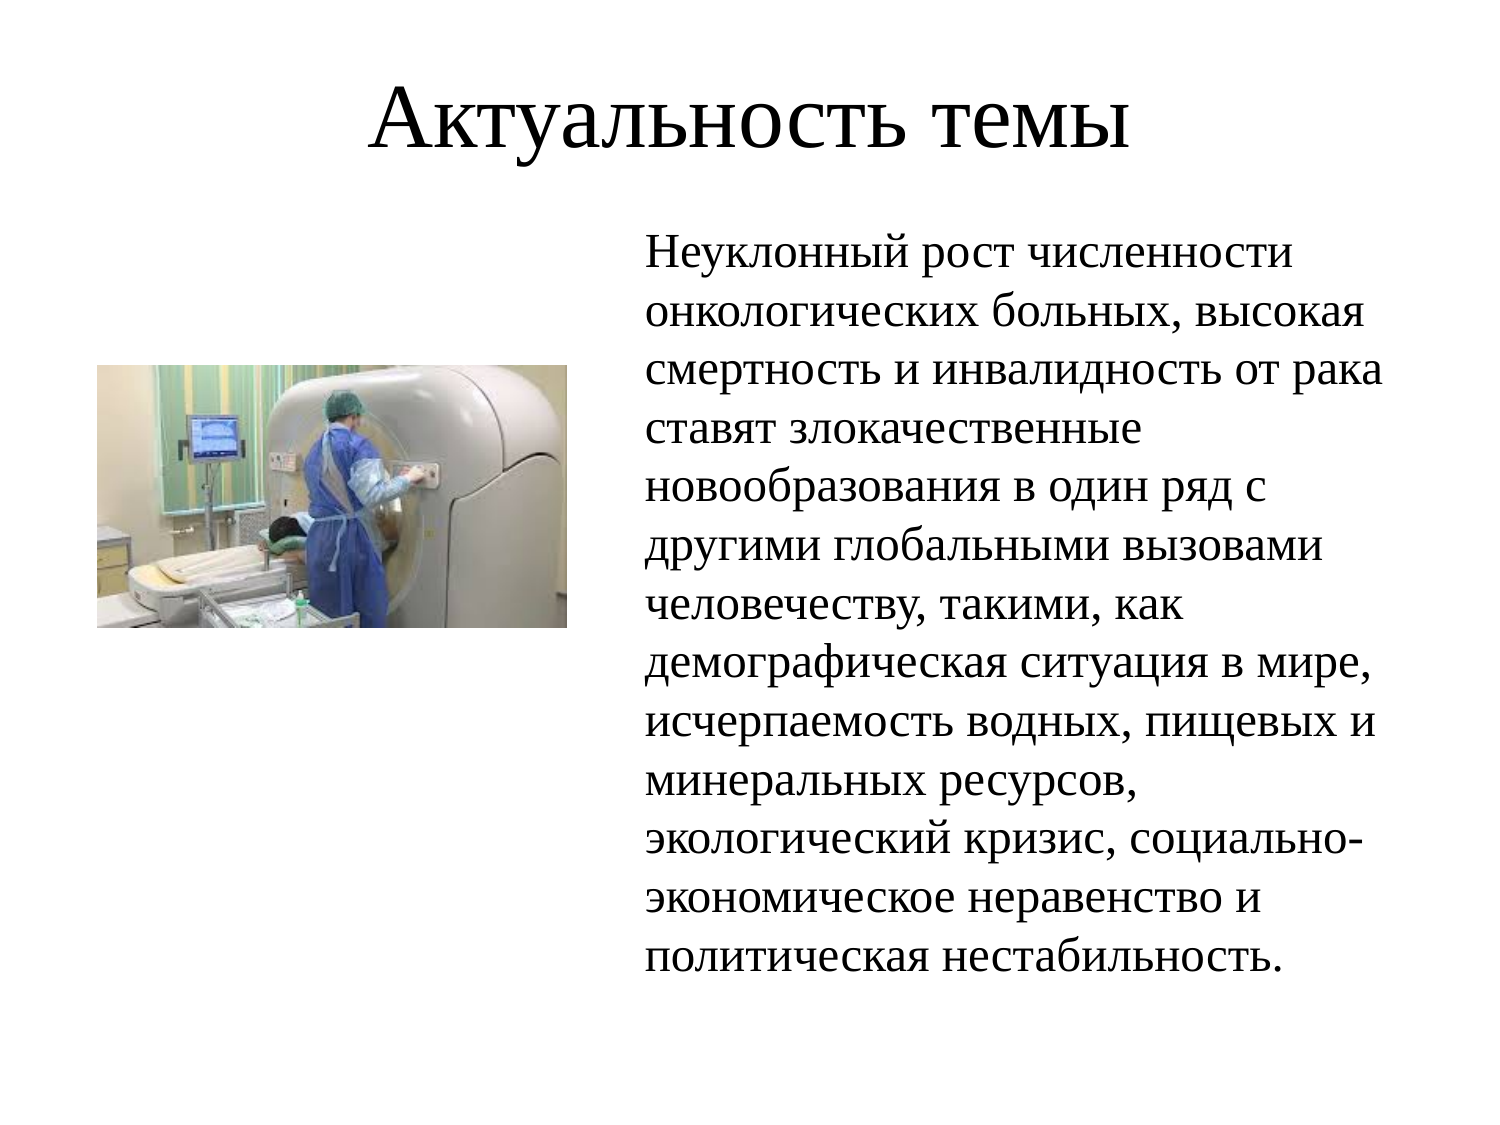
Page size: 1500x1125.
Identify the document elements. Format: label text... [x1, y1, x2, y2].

title Актуальность темы [75, 45, 1425, 176]
list Неуклонный рост численности онкологических больных, высокая смертность и инвалидность от рака ставят злокачественные новообразования в один ряд с другими глобальными вызовами человечеству, такими, как демографическая ситуация в мире, исчерпаемость водных, пищевых и минеральных ресурсов, экологический кризис, социально-экономическое неравенство и политическая нестабильность. [574, 210, 1425, 1005]
picture [97, 365, 567, 628]
